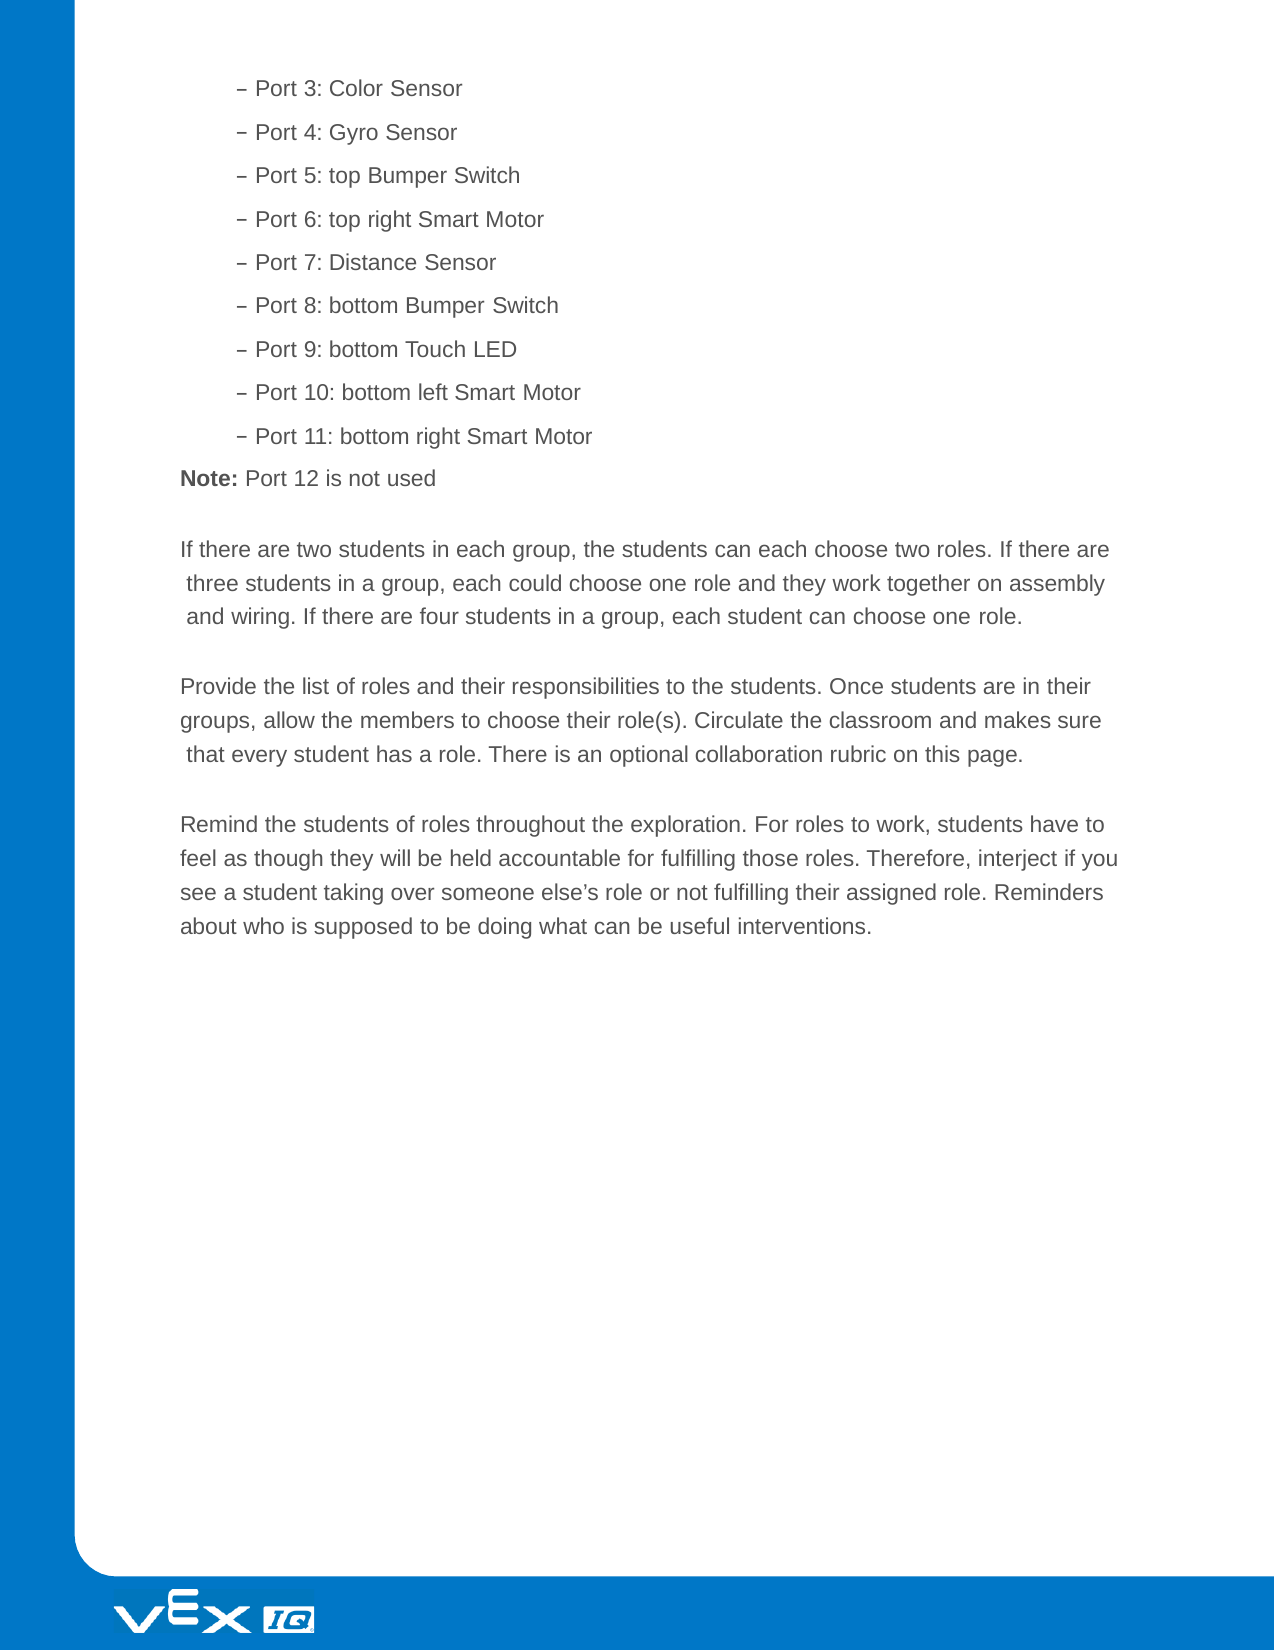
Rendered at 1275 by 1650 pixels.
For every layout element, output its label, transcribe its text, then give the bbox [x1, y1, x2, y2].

picture [113, 1589, 315, 1633]
text_box Port 3: Color Sensor Port 4: Gyro Sensor Port 5: top Bumper Switch Port 6: top right Smart Motor Port 7: Distance Sensor Port 8: bottom Bumper Switch Port 9: bottom Touch LED Port 10: bottom left Smart Motor Port 11: bottom right Smart Motor Note: Port 12 is not used If there are two students in each group, the students can each choose two roles. If there are three students in a group, each could choose one role and they work together on assembly and wiring. If there are four students in a group, each student can choose one role. Provide the list of roles and their responsibilities to the students. Once students are in their groups, allow the members to choose their role(s). Circulate the classroom and makes sure that every student has a role. There is an optional collaboration rubric on this page. Remind the students of roles throughout the exploration. For roles to work, students have to feel as though they will be held accountable for fulfilling those roles. Therefore, interject if you see a student taking over someone else’s role or not fulfilling their assigned role. Reminders about who is supposed to be doing what can be useful interventions. [177, 55, 1126, 940]
